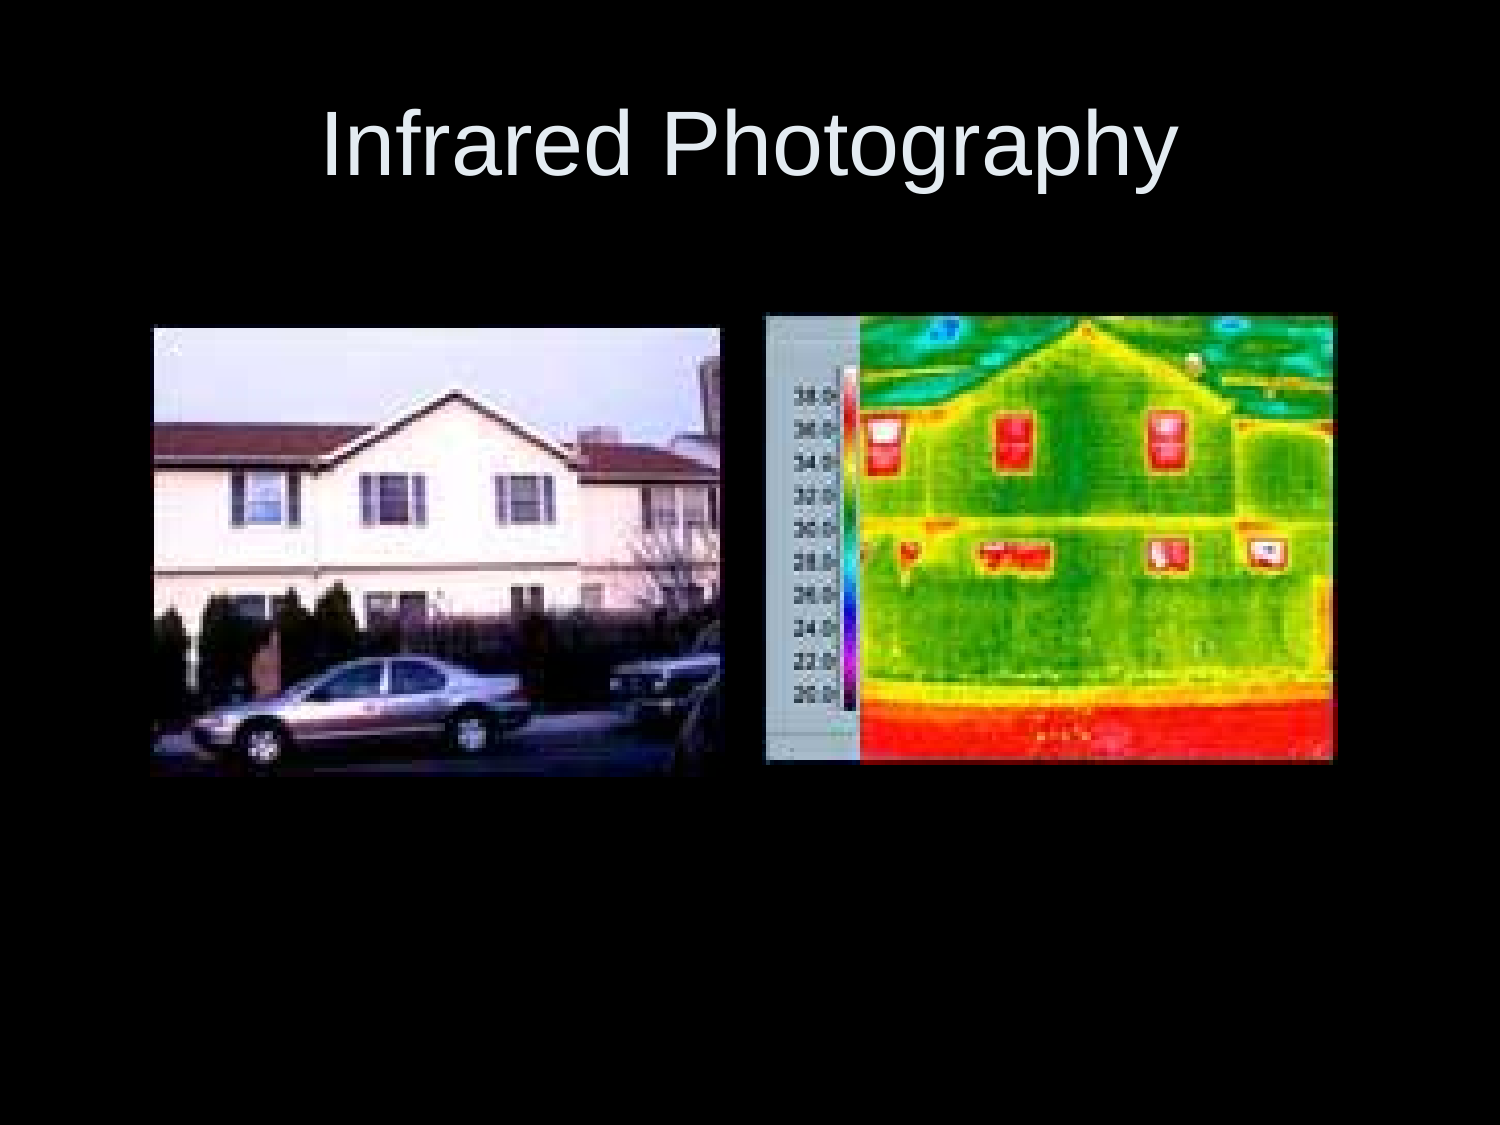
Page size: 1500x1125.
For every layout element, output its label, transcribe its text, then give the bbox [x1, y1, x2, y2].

picture [762, 312, 1338, 765]
title Infrared Photography [74, 44, 1426, 233]
picture [149, 324, 726, 778]
